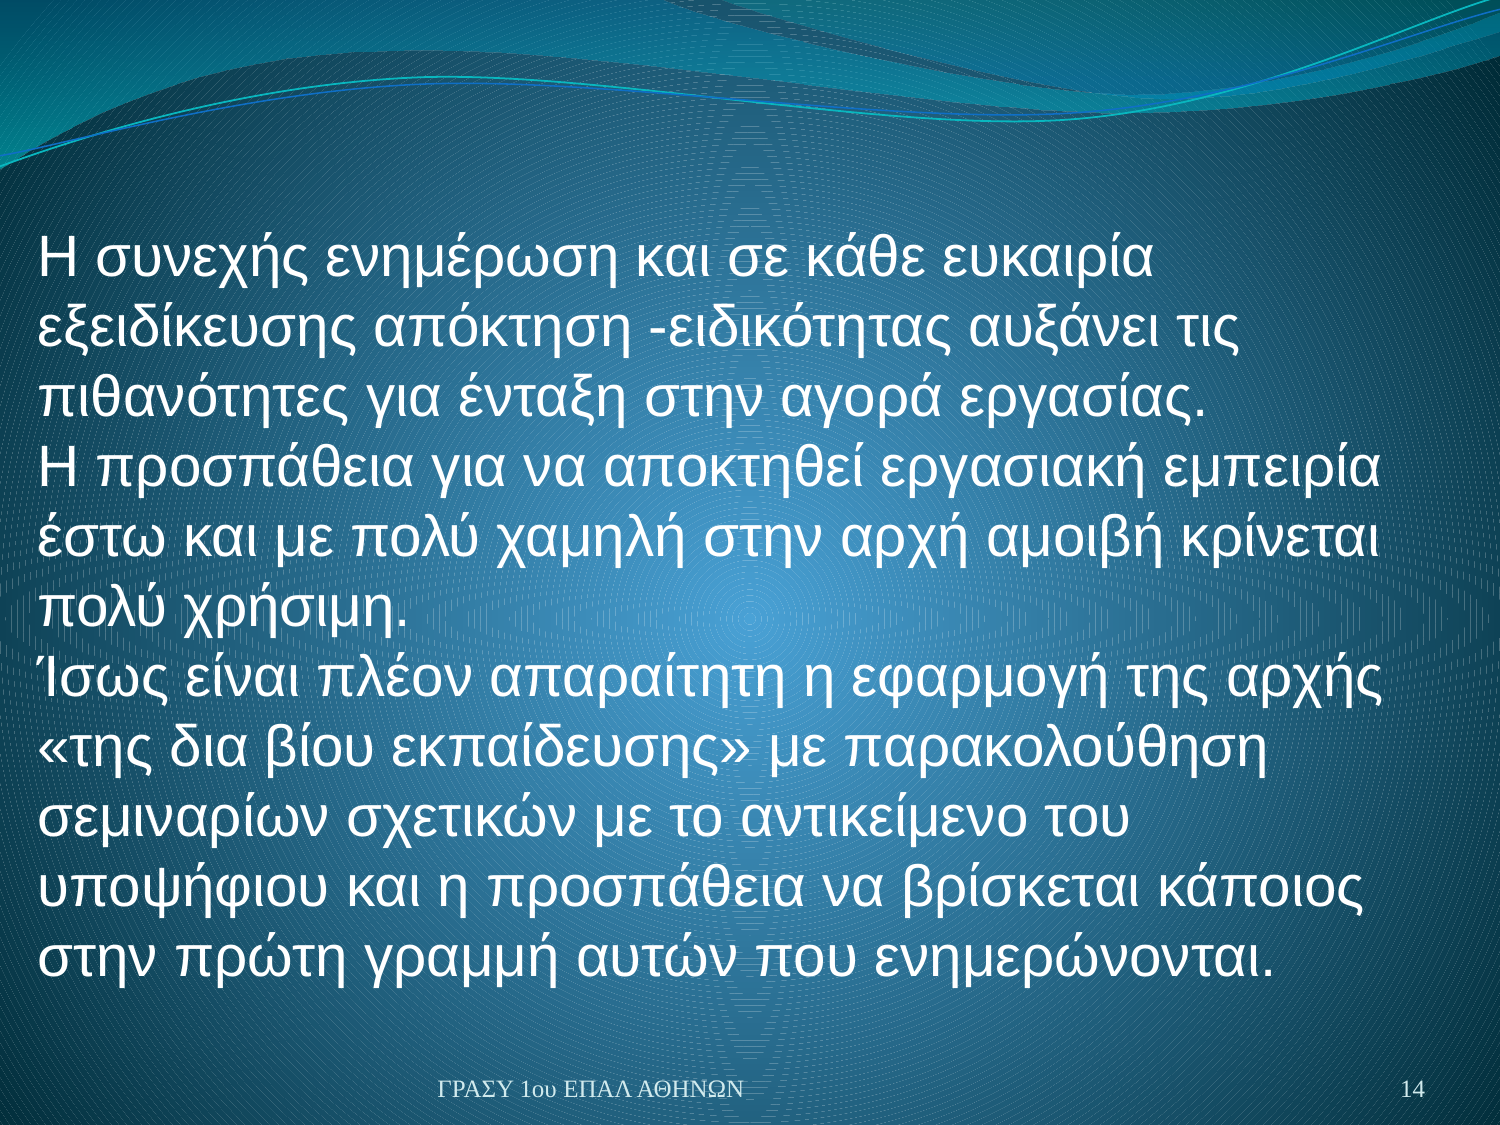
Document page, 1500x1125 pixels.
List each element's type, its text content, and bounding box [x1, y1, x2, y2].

slide_number 14 [1299, 1042, 1425, 1103]
subtitle Η συνεχής ενημέρωση και σε κάθε ευκαιρία εξειδίκευσης απόκτηση -ειδικότητας αυξάνει τις πιθανότητες για ένταξη στην αγορά εργασίας. Η προσπάθεια για να αποκτηθεί εργασιακή εμπειρία έστω και με πολύ χαμηλή στην αρχή αμοιβή κρίνεται πολύ χρήσιμη. Ίσως είναι πλέον απαραίτητη η εφαρμογή της αρχής «της δια βίου εκπαίδευσης» με παρακολούθηση σεμιναρίων σχετικών με το αντικείμενο του υποψήφιου και η προσπάθεια να βρίσκεται κάποιος στην πρώτη γραμμή αυτών που ενημερώνονται. [37, 210, 1450, 1075]
footer ΓΡΑΣΥ 1ου ΕΠΑΛ ΑΘΗΝΩΝ [437, 1042, 988, 1103]
